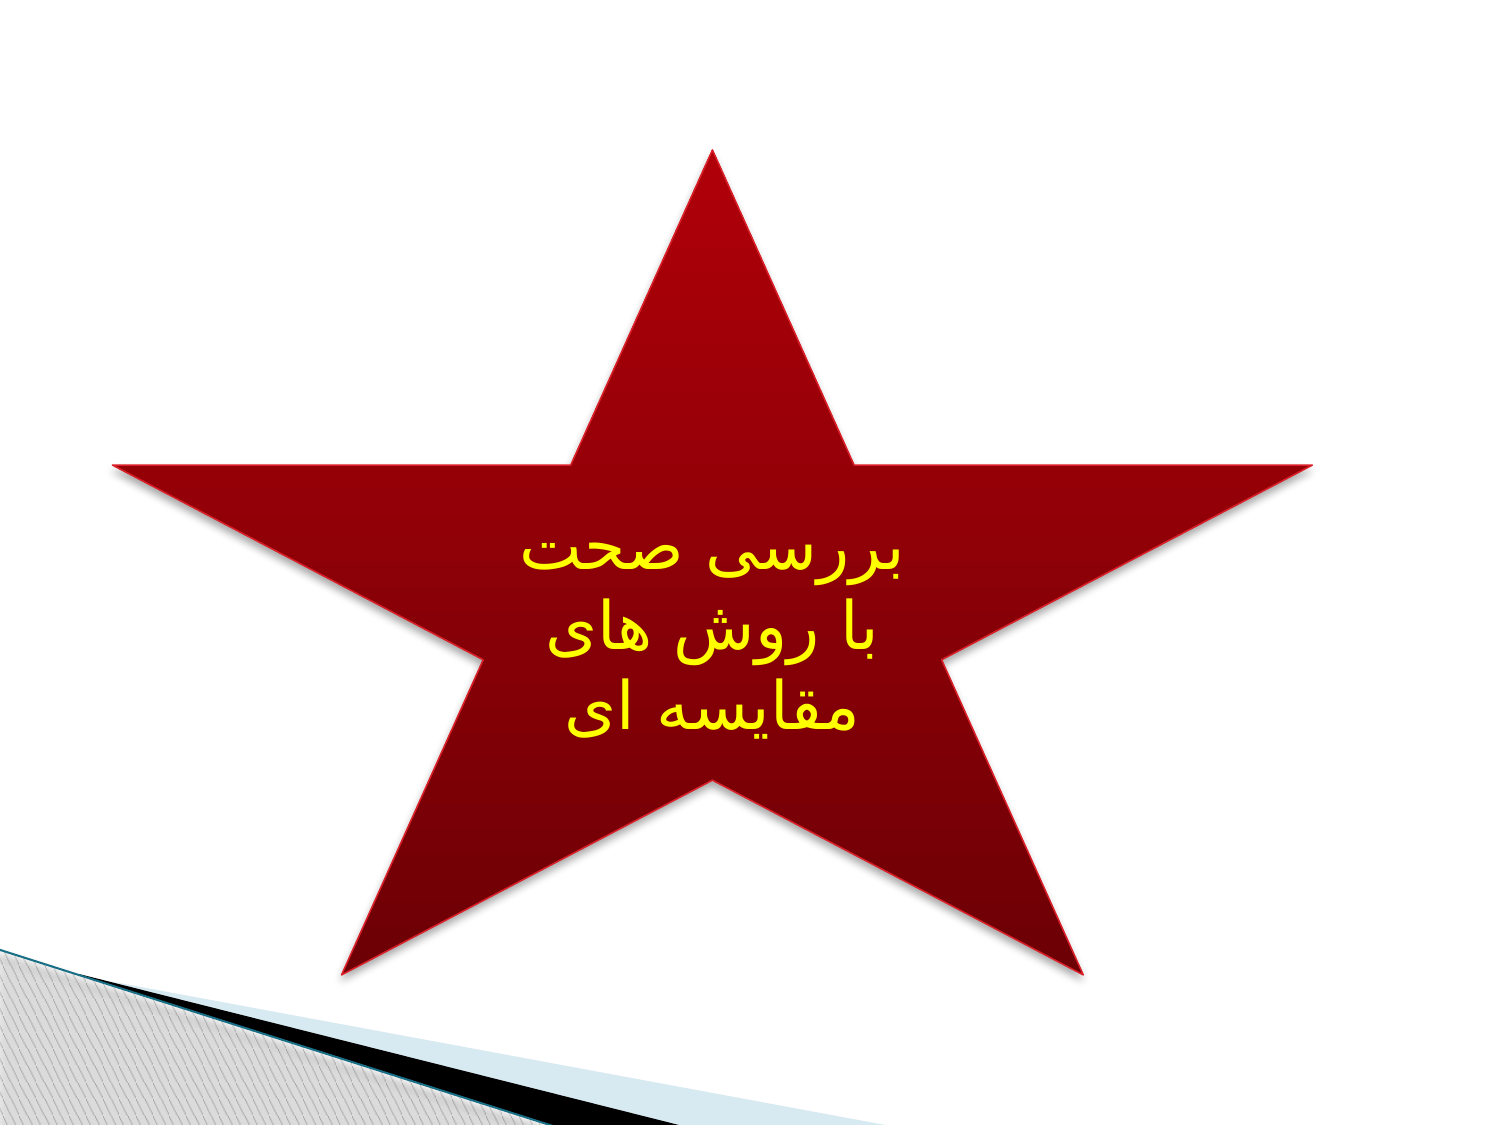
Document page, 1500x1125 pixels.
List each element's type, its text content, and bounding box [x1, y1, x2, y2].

text_box بررسی صحت با روش های مقایسه ای [111, 149, 1314, 976]
